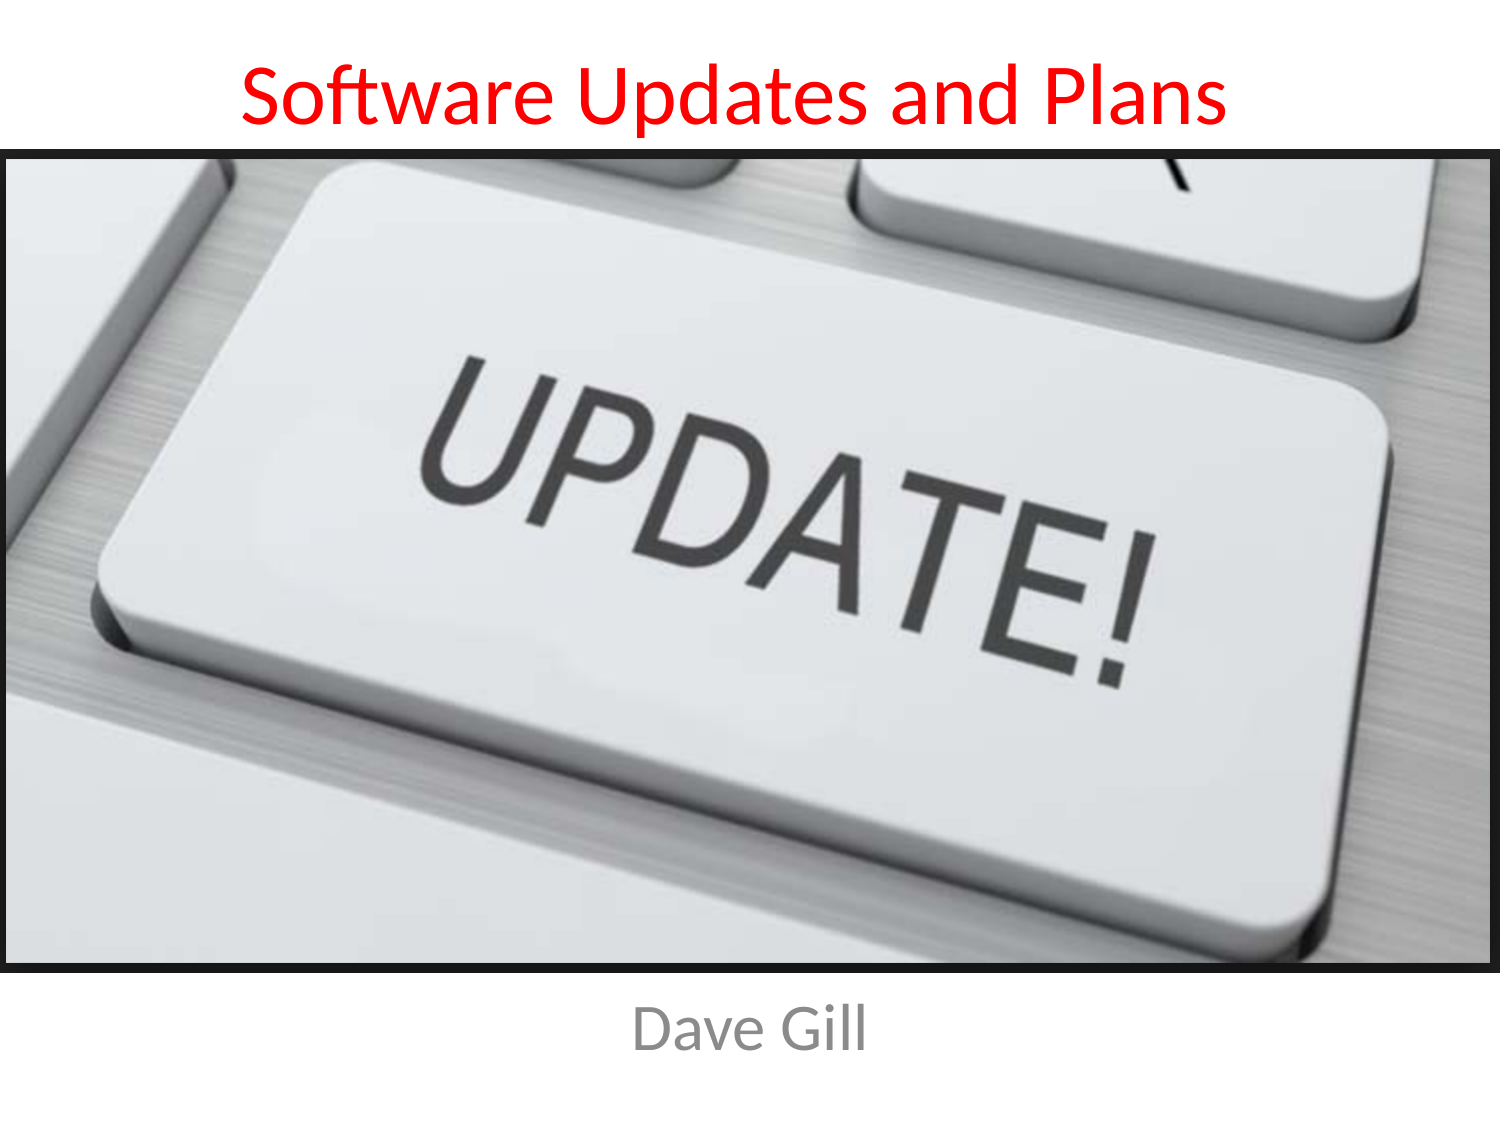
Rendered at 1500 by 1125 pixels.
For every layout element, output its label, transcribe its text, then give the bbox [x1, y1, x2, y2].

subtitle Dave Gill [225, 983, 1275, 1098]
title Software Updates and Plans [97, 29, 1373, 148]
picture [0, 149, 1500, 973]
